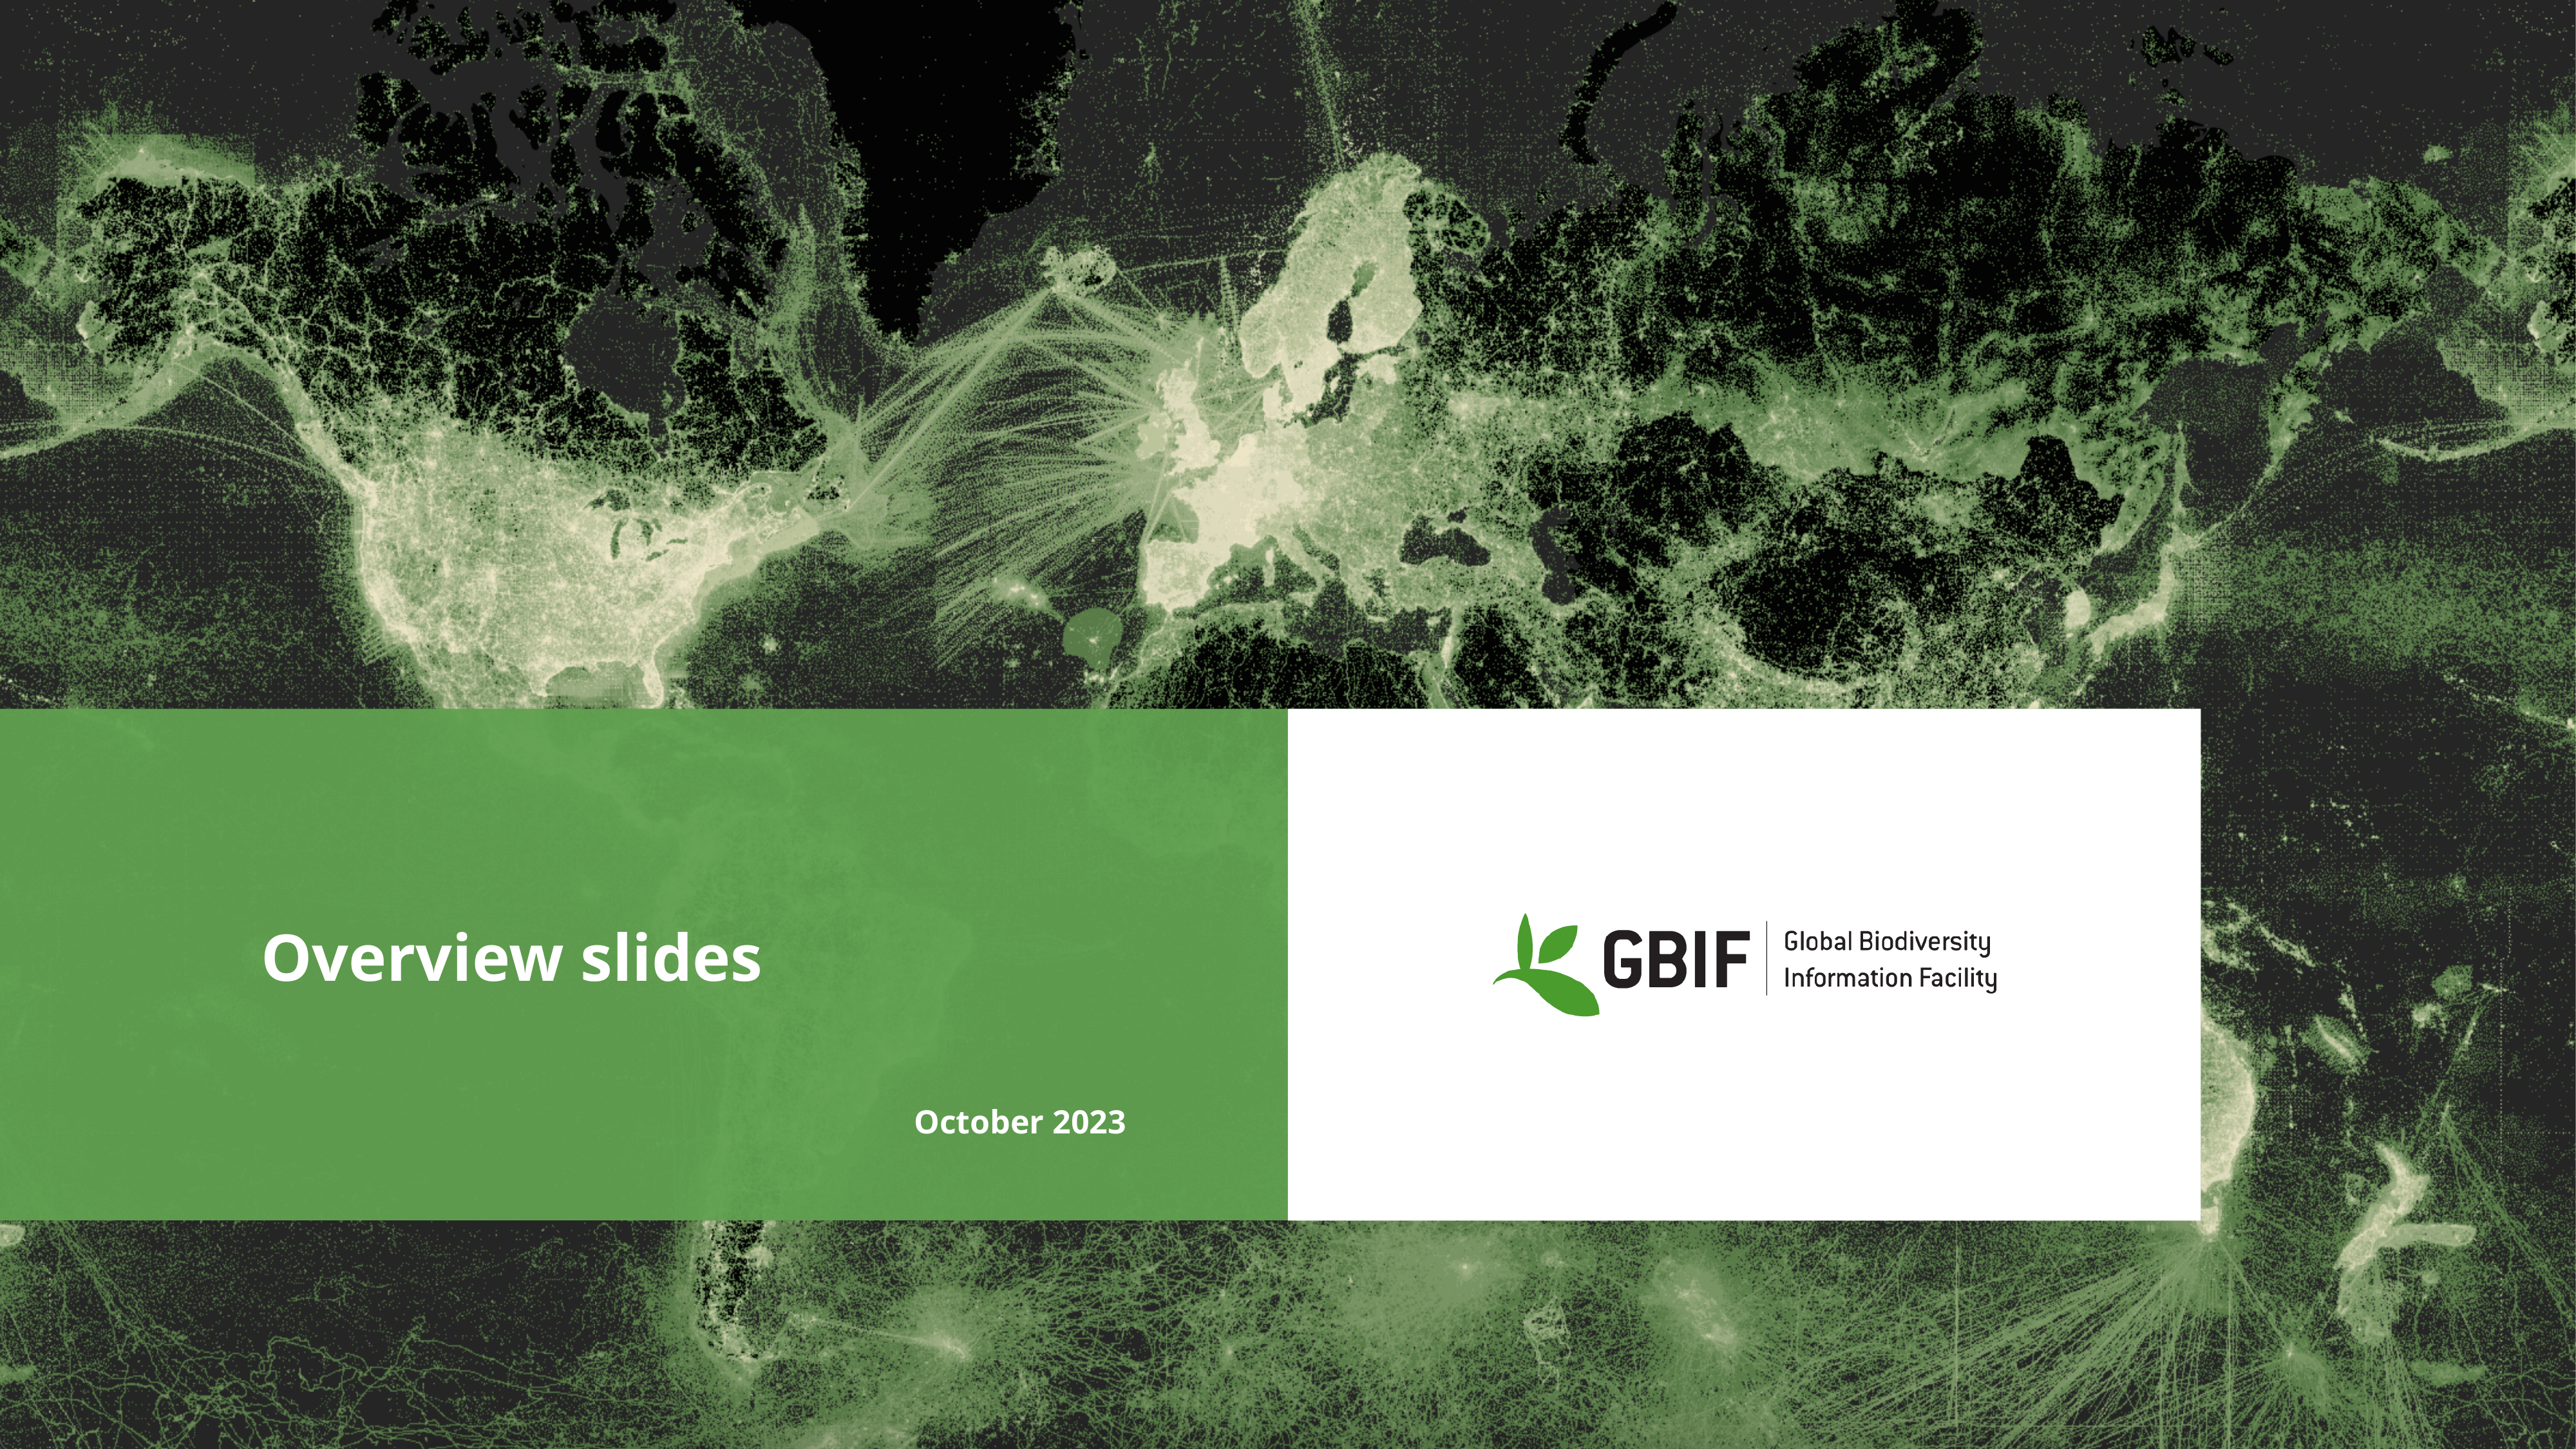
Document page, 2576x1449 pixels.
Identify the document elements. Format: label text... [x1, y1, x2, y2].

picture [0, 0, 2576, 1449]
picture [1440, 858, 2049, 1071]
title Overview slides [223, 782, 1136, 1001]
list October 2023 [223, 1075, 1136, 1147]
footer [74, 1298, 2201, 1374]
